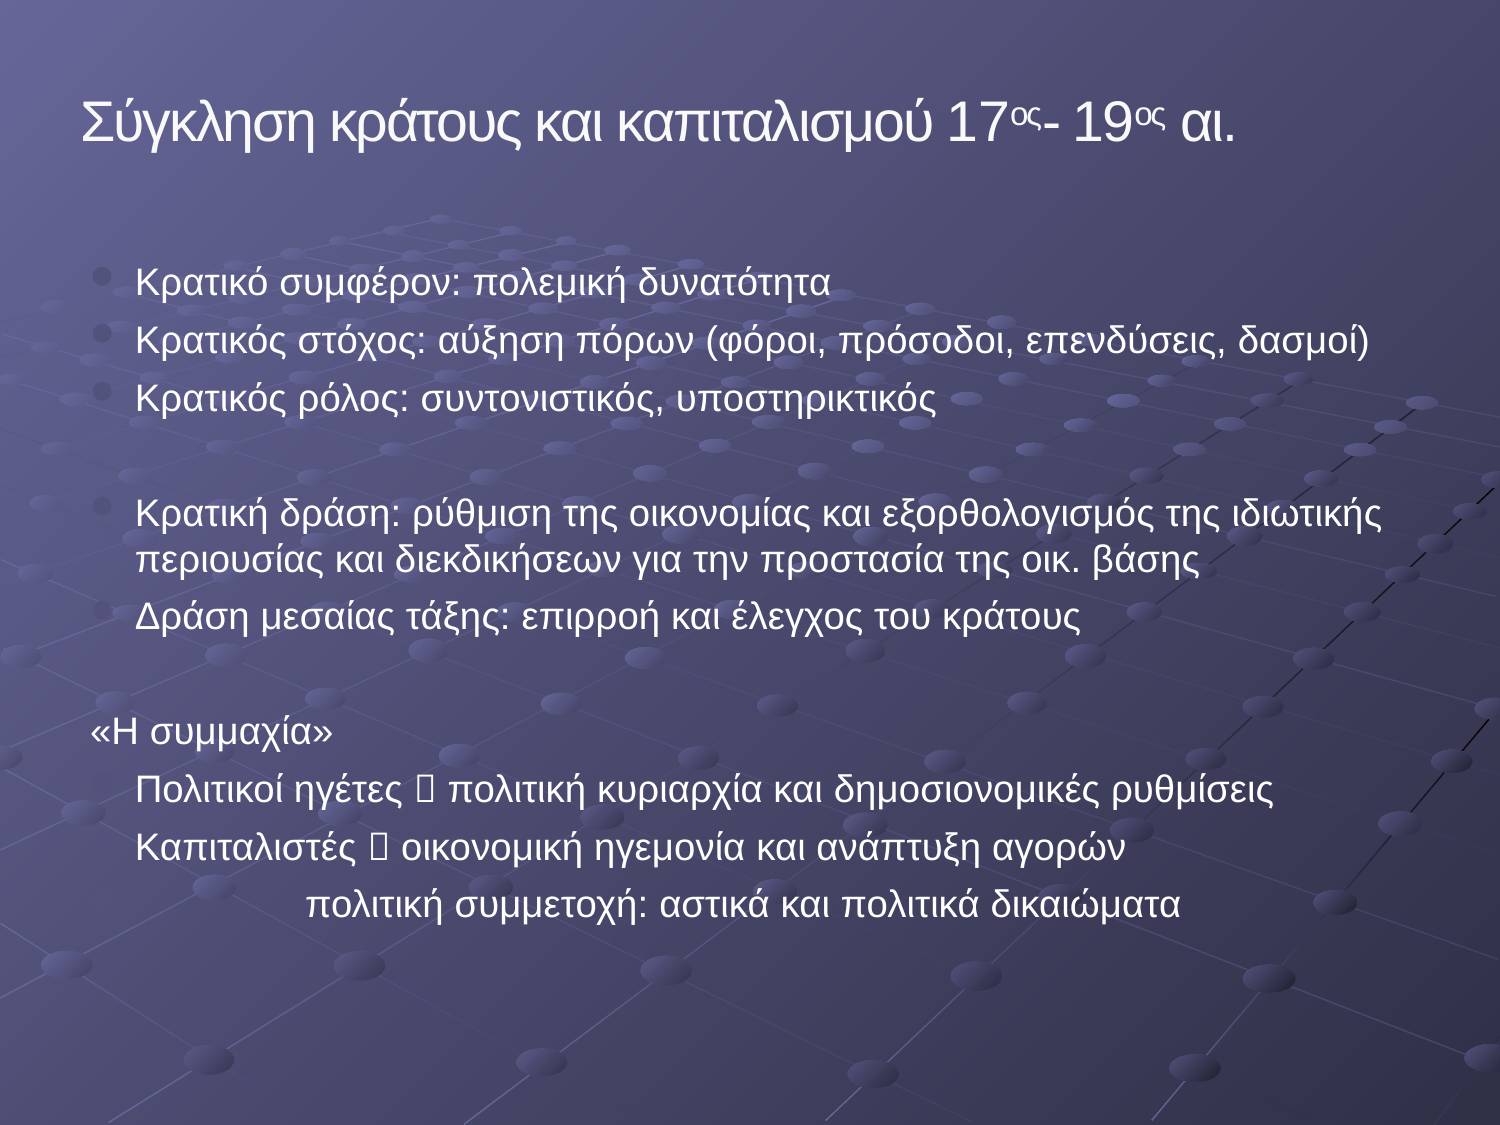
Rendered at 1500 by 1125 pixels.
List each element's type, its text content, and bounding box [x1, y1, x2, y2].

title Σύγκληση κράτους και καπιταλισμού 17ος- 19ος αι. [64, 24, 1425, 161]
list Κρατικό συμφέρον: πολεμική δυνατότητα Κρατικός στόχος: αύξηση πόρων (φόροι, πρόσοδοι, επενδύσεις, δασμοί) Κρατικός ρόλος: συντονιστικός, υποστηρικτικός Κρατική δράση: ρύθμιση της οικονομίας και εξορθολογισμός της ιδιωτικής περιουσίας και διεκδικήσεων για την προστασία της οικ. βάσης Δράση μεσαίας τάξης: επιρροή και έλεγχος του κράτους «Η συμμαχία» Πολιτικοί ηγέτες  πολιτική κυριαρχία και δημοσιονομικές ρυθμίσεις Καπιταλιστές  οικονομική ηγεμονία και ανάπτυξη αγορών πολιτική συμμετοχή: αστικά και πολιτικά δικαιώματα [75, 249, 1425, 1000]
